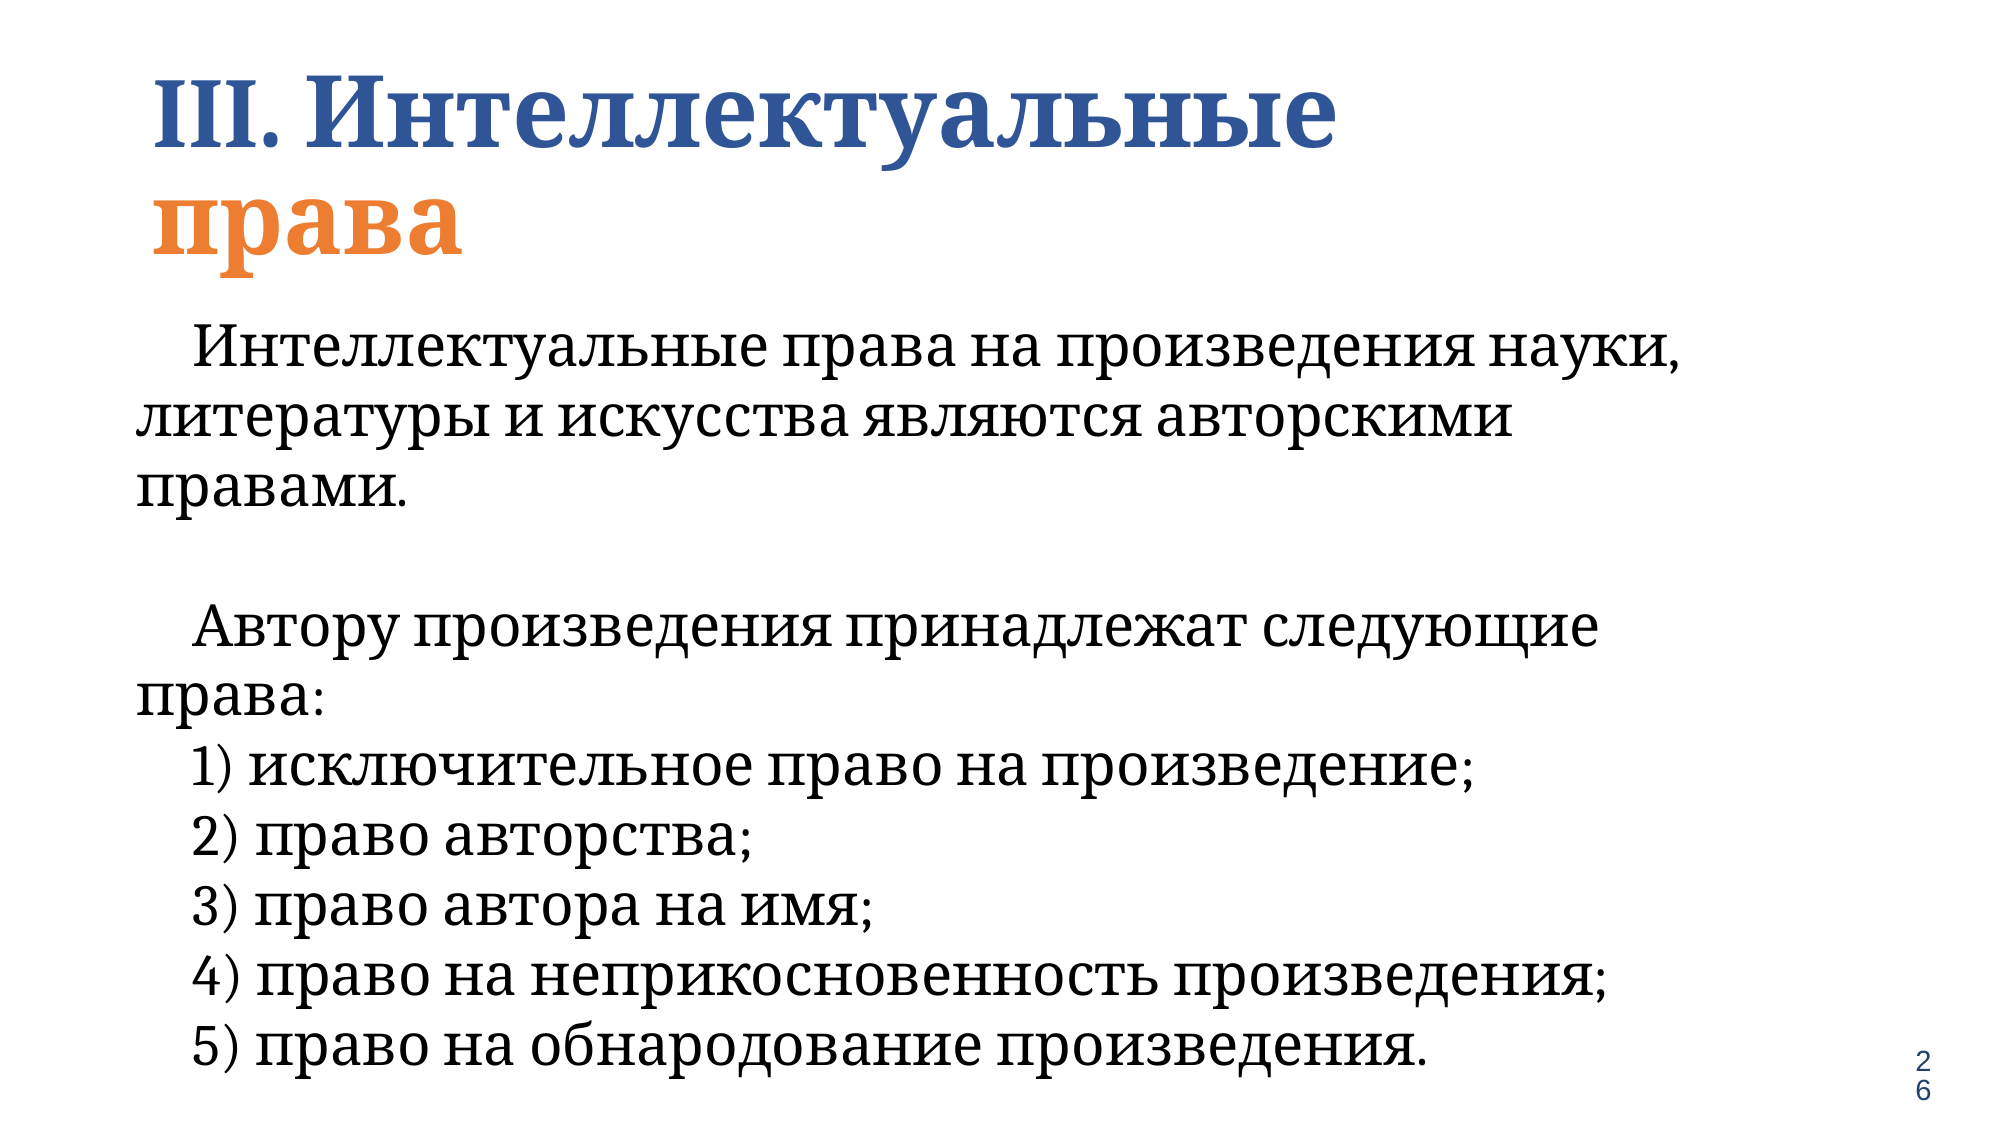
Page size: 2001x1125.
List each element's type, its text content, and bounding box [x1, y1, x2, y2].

text_box Интеллектуальные права на произведения науки, литературы и искусства являются авторскими правами. Автору произведения принадлежат следующие права: 1) исключительное право на произведение; 2) право авторства; 3) право автора на имя; 4) право на неприкосновенность произведения; 5) право на обнародование произведения. [121, 300, 1750, 1085]
text_box 26 [1900, 1027, 1956, 1092]
title III. Интеллектуальные права [137, 59, 1653, 278]
